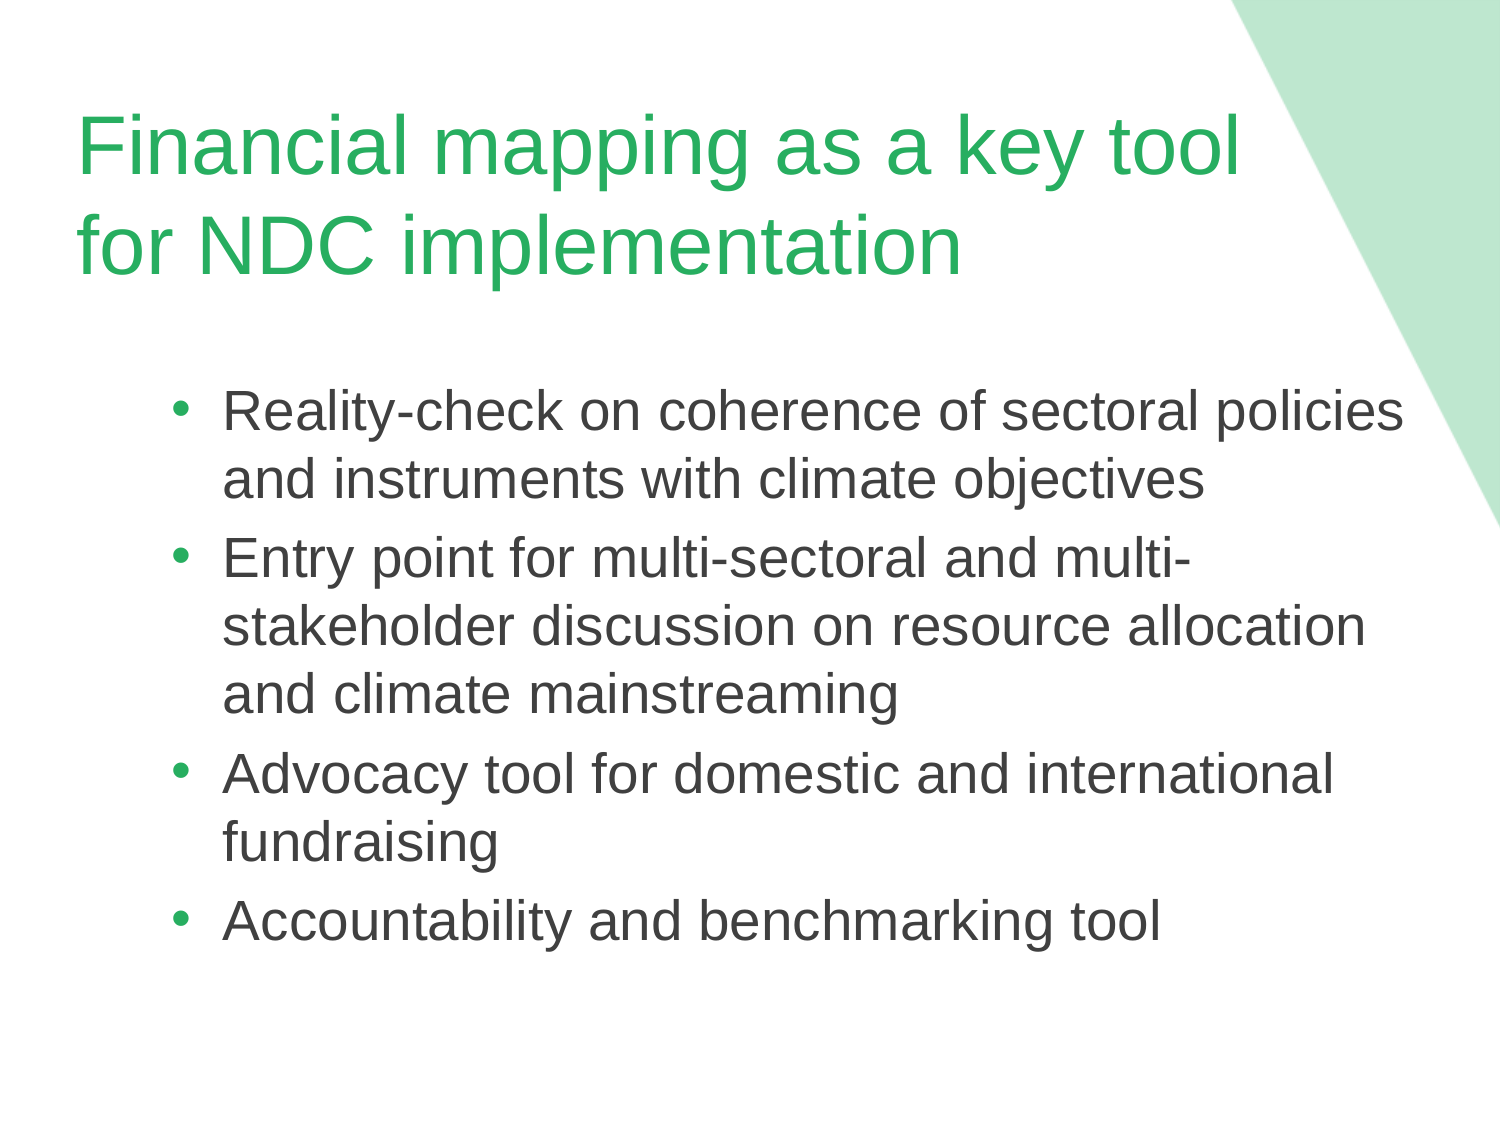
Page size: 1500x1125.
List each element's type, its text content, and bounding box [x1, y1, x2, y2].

picture [0, 0, 1500, 1125]
list Reality-check on coherence of sectoral policies and instruments with climate objectives Entry point for multi-sectoral and multi-stakeholder discussion on resource allocation and climate mainstreaming Advocacy tool for domestic and international fundraising Accountability and benchmarking tool [159, 361, 1425, 1005]
title Financial mapping as a key tool for NDC implementation [64, 90, 1306, 303]
